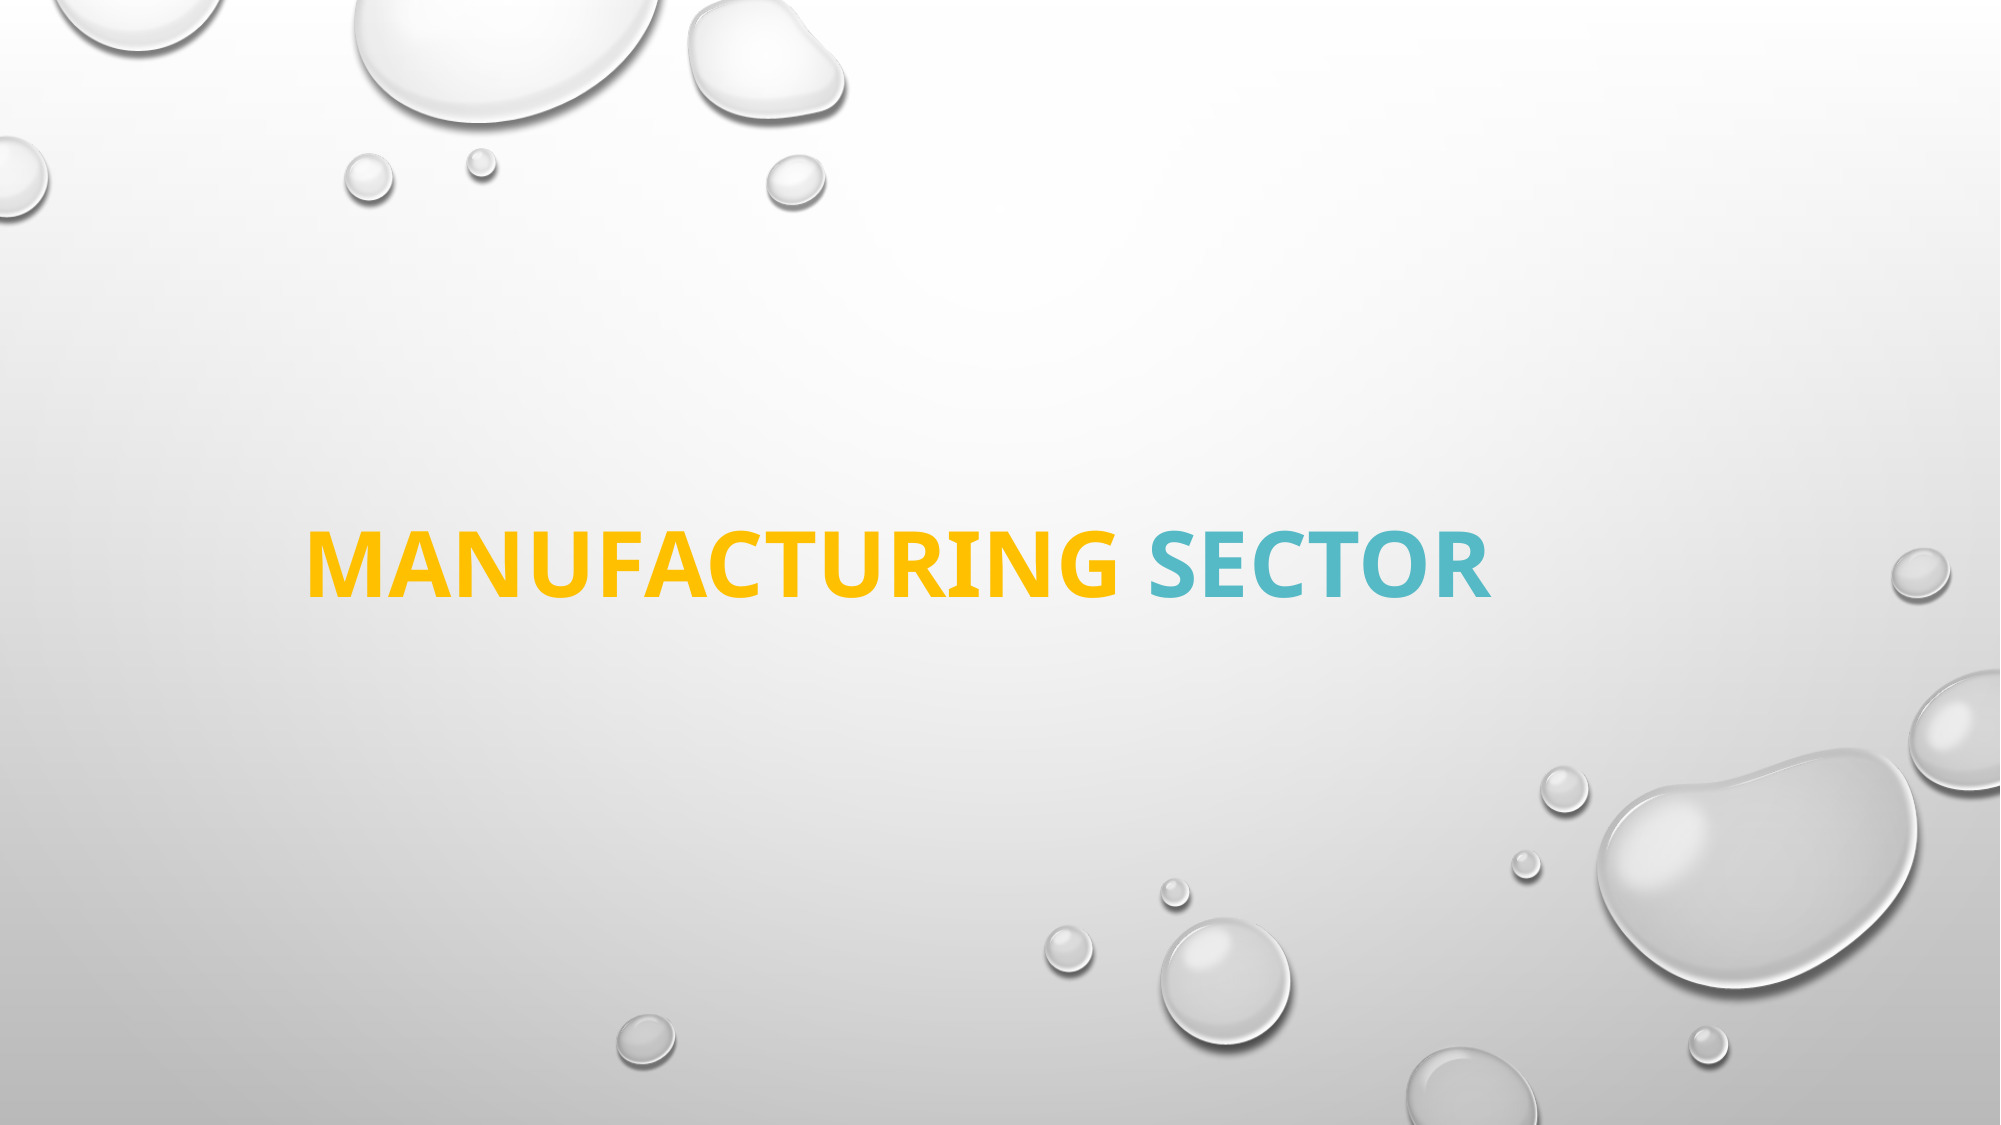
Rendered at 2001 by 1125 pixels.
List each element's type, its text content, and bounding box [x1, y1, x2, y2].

picture [0, 0, 2000, 1125]
title MANUFACTURING SECTOR [287, 213, 1713, 625]
